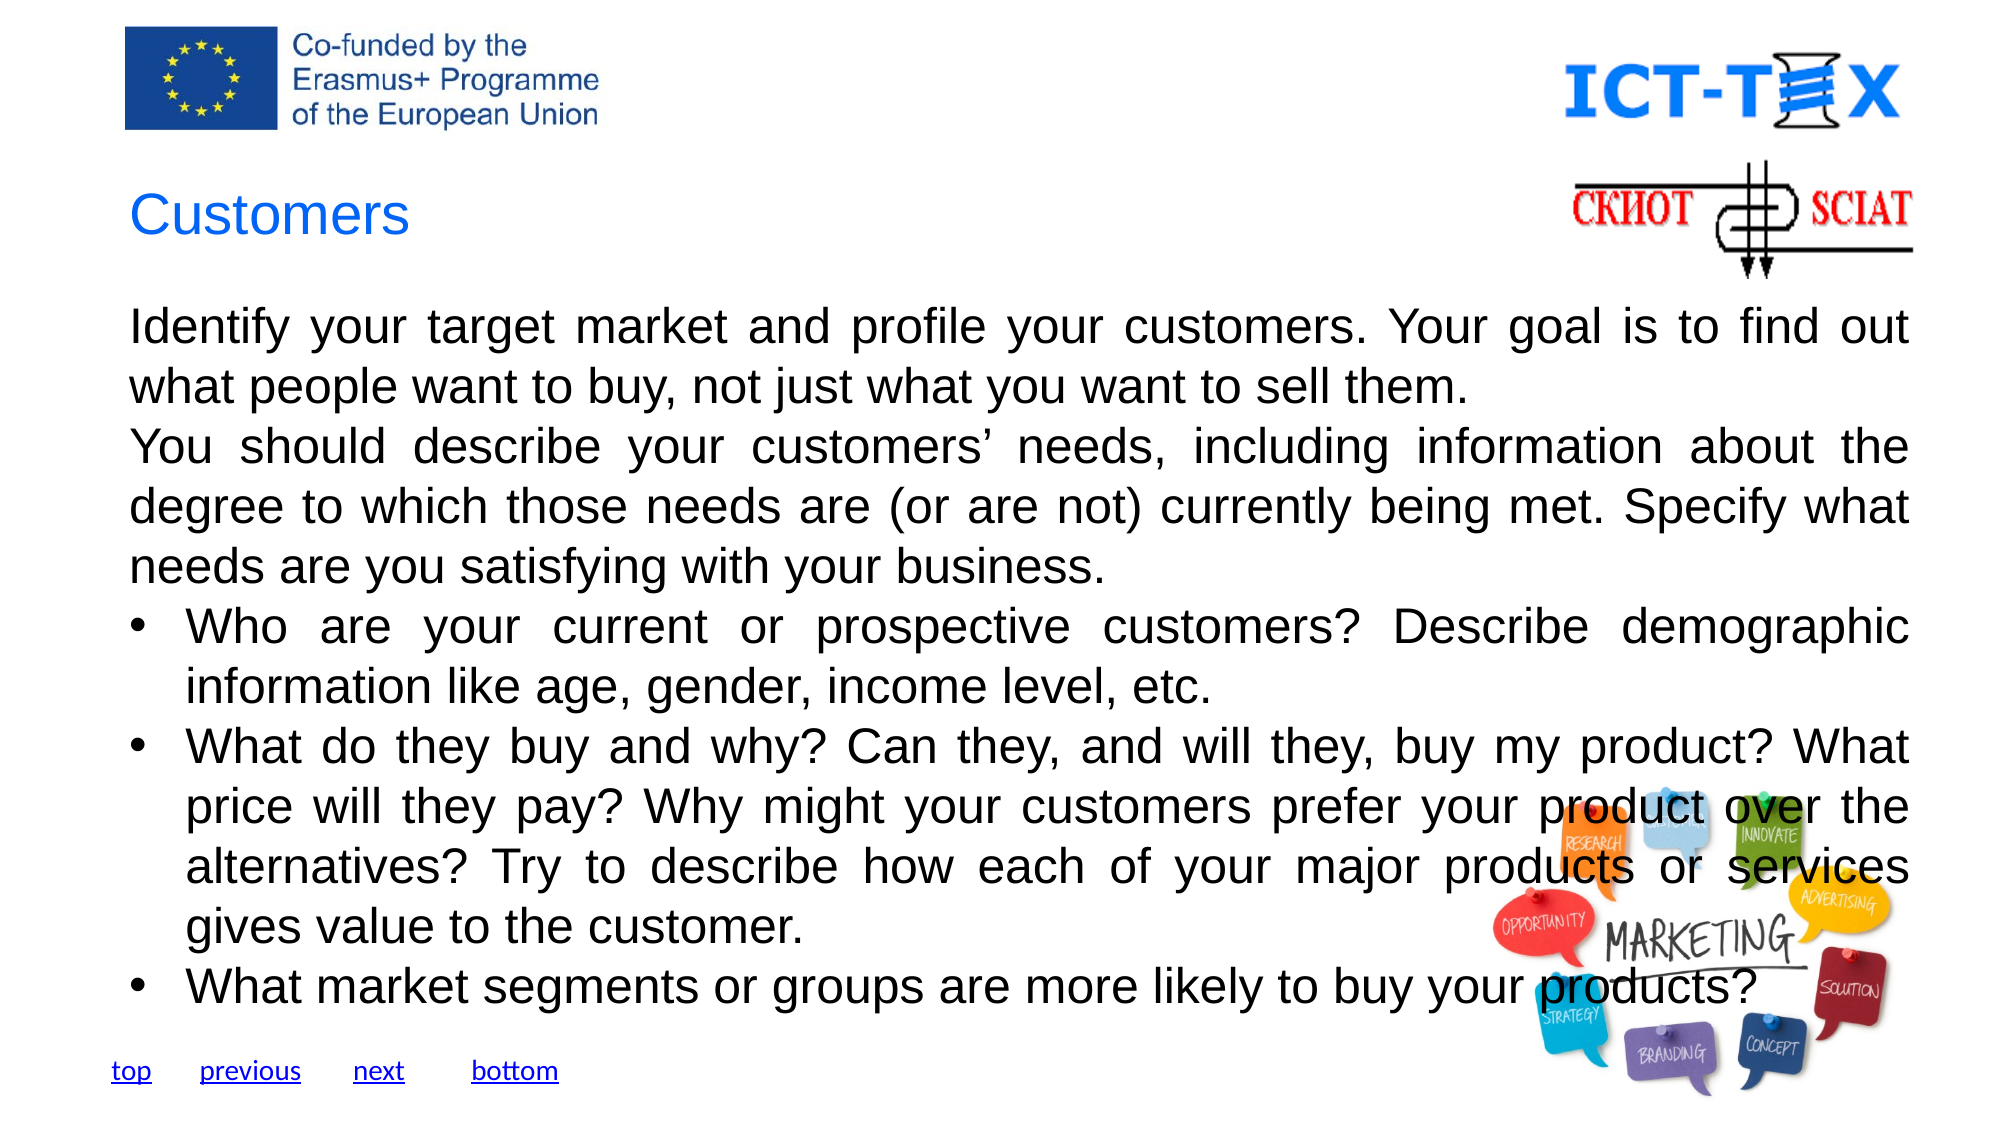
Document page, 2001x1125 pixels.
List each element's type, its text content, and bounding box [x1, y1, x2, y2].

picture [1554, 135, 1918, 280]
list Identify your target market and profile your customers. Your goal is to find out what people want to buy, not just what you want to sell them. You should describe your customers’ needs, including information about the degree to which those needs are (or are not) currently being met. Specify what needs are you satisfying with your business. Who are your current or prospective customers? Describe demographic information like age, gender, income level, etc. What do they buy and why? Can they, and will they, buy my product? What price will they pay? Why might your customers prefer your product over the alternatives? Try to describe how each of your major products or services gives value to the customer. What market segments or groups are more likely to buy your products? [114, 286, 1926, 990]
picture [1539, 46, 1925, 133]
picture [125, 26, 673, 133]
picture [1429, 762, 1969, 1122]
title Customers [114, 179, 1549, 243]
